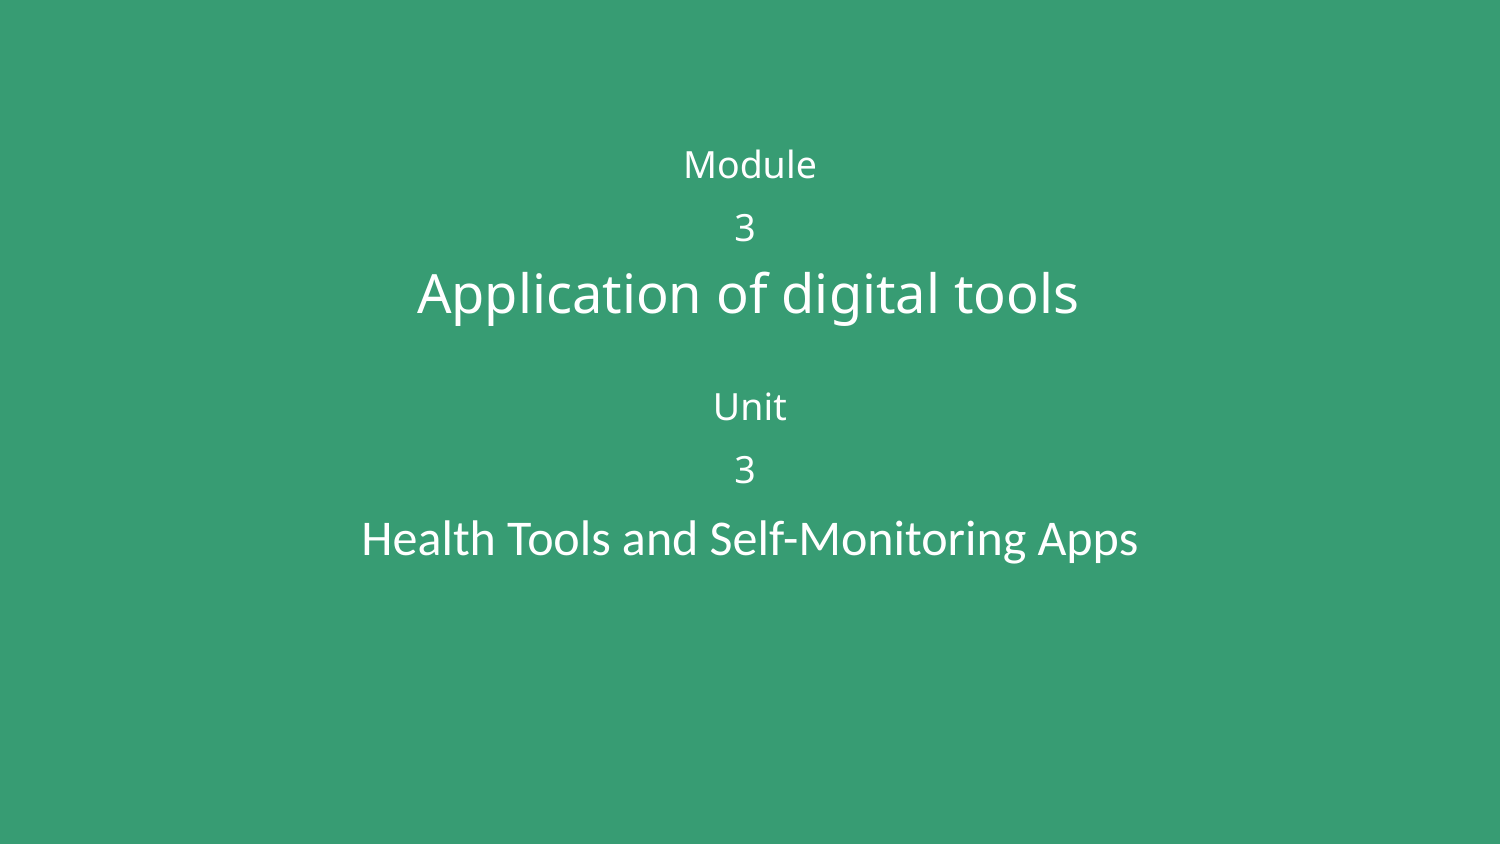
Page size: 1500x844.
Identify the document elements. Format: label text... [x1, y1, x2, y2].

text_box Unit 3 [700, 365, 799, 481]
text_box Module 3 [676, 123, 824, 249]
text_box Application of digital tools [140, 233, 1356, 325]
text_box Health Tools and Self-Monitoring Apps [142, 481, 1358, 660]
